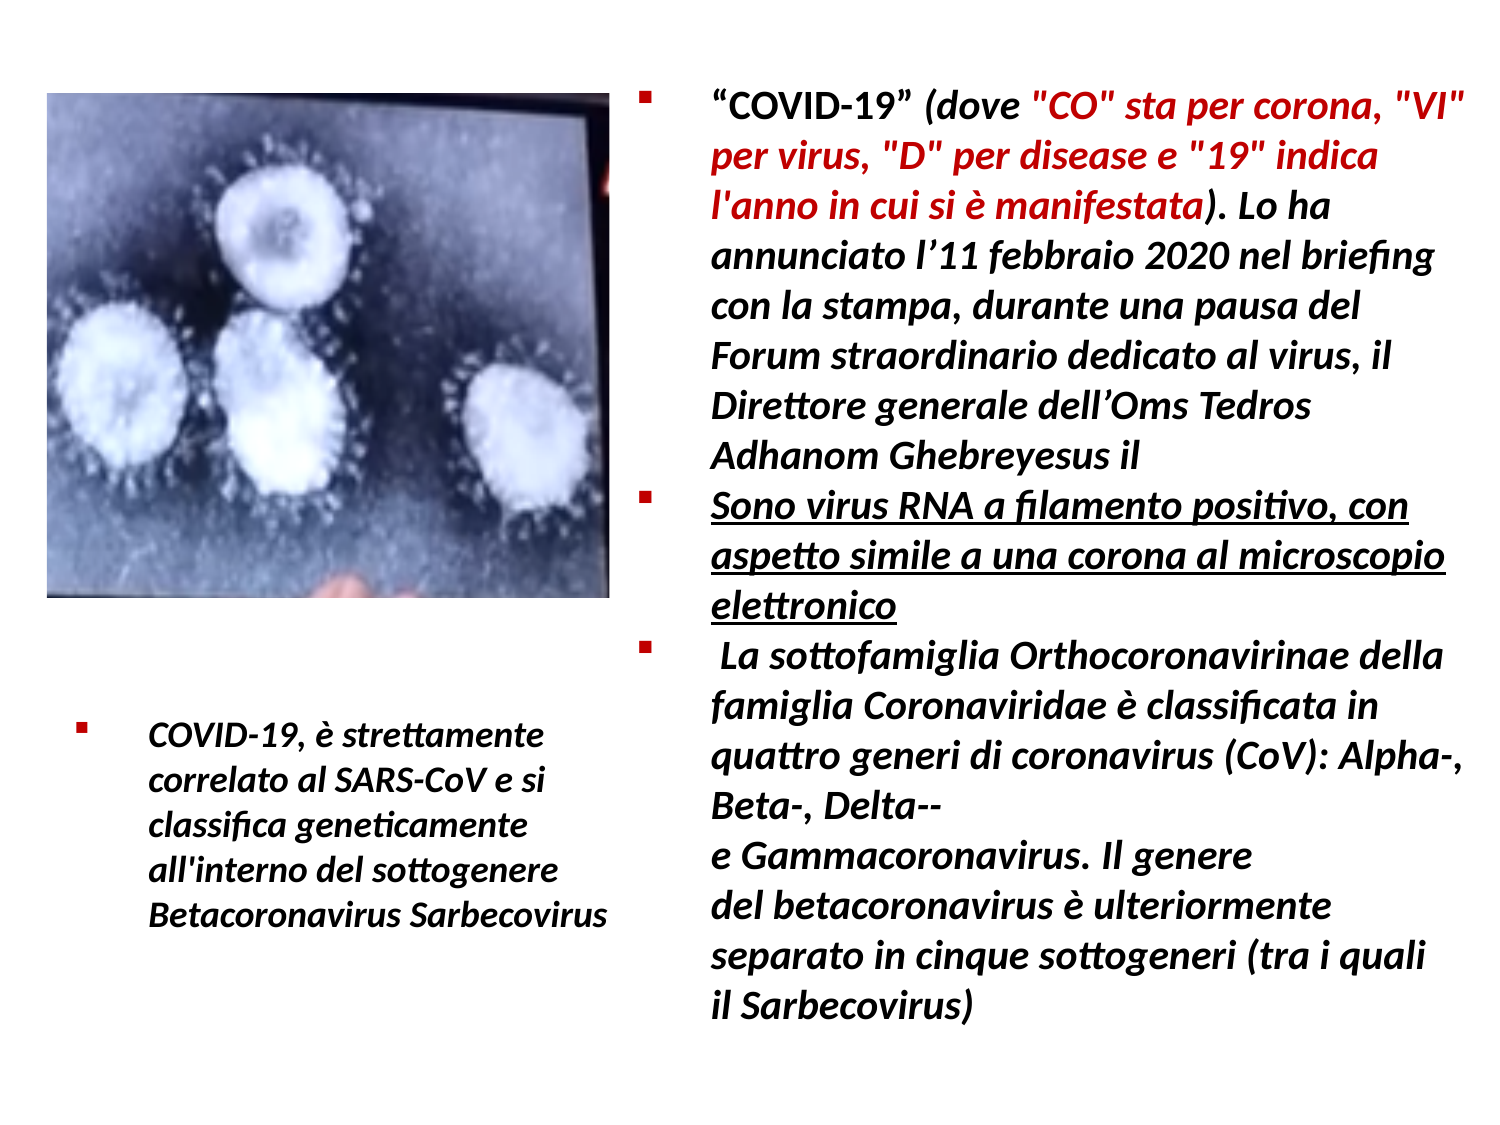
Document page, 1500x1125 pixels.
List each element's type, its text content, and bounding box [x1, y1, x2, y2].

picture [46, 93, 610, 598]
text_box “COVID-19” (dove "CO" sta per corona, "VI" per virus, "D" per disease e "19" indica l'anno in cui si è manifestata). Lo ha annunciato l’11 febbraio 2020 nel briefing con la stampa, durante una pausa del Forum straordinario dedicato al virus, il Direttore generale dell’Oms Tedros Adhanom Ghebreyesus il Sono virus RNA a filamento positivo, con aspetto simile a una corona al microscopio elettronico La sottofamiglia Orthocoronavirinae della famiglia Coronaviridae è classificata in quattro generi di coronavirus (CoV): Alpha-, Beta-, Delta-- e Gammacoronavirus. Il genere del betacoronavirus è ulteriormente separato in cinque sottogeneri (tra i quali il Sarbecovirus) [621, 70, 1489, 1036]
text_box COVID-19, è strettamente correlato al SARS-CoV e si classifica geneticamente all'interno del sottogenere Betacoronavirus Sarbecovirus [58, 703, 645, 943]
